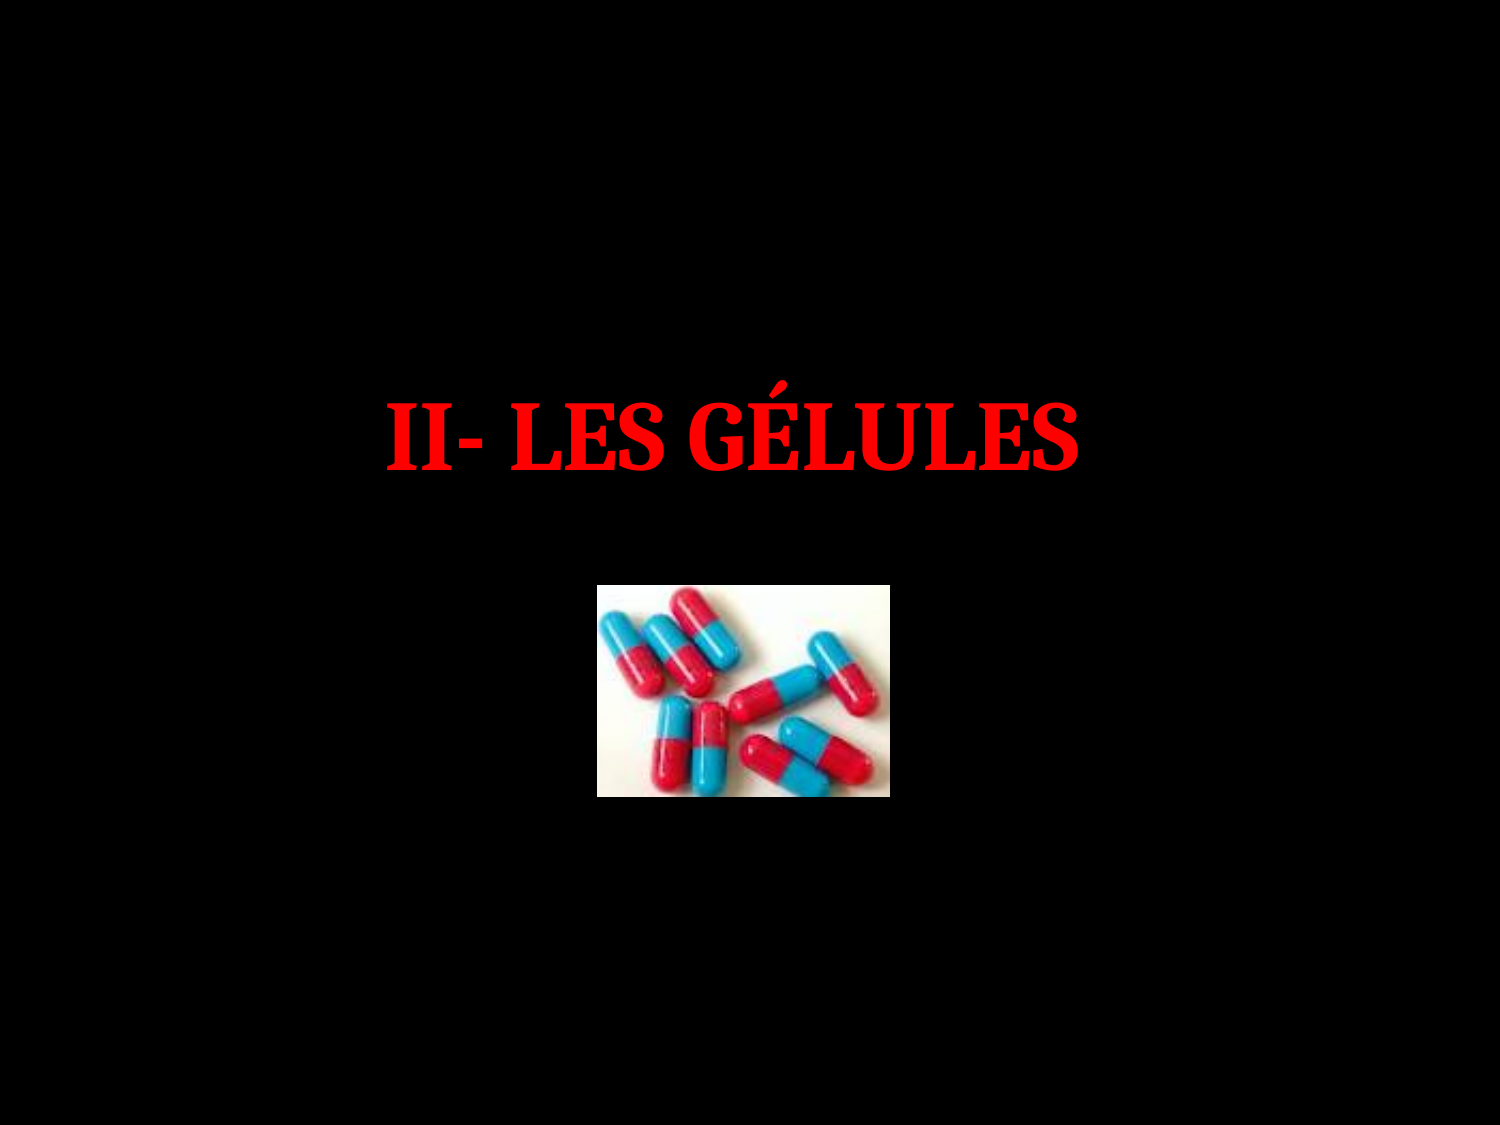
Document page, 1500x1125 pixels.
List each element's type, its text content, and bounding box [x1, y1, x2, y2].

text_box II- LES GÉLULES [0, 363, 1465, 498]
picture [597, 585, 890, 797]
